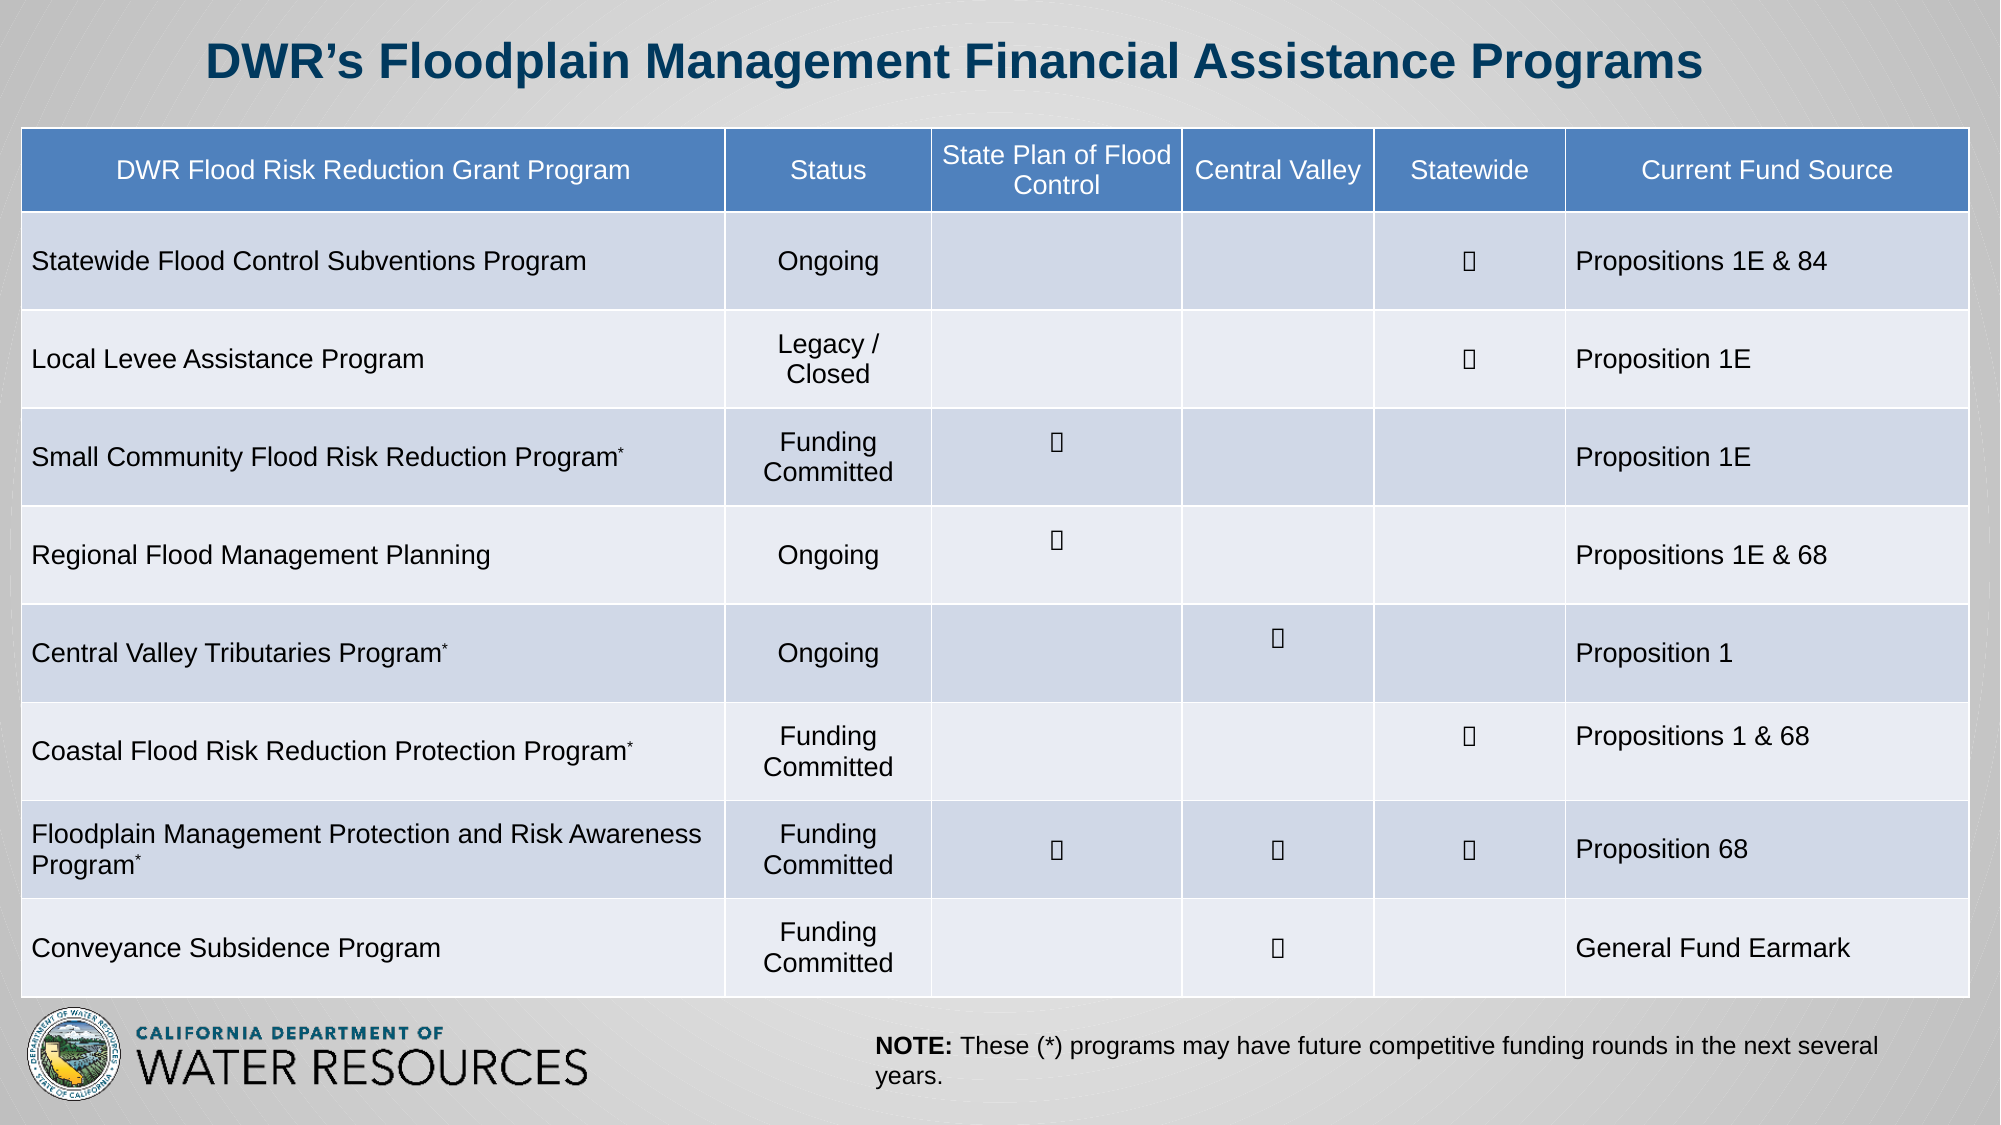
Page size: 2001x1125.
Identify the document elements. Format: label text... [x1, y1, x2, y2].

table_cell Floodplain Management Protection and Risk Awareness Program* [22, 801, 724, 898]
table_header State Plan of Flood Control [932, 129, 1181, 211]
table_cell Coastal Flood Risk Reduction Protection Program* [22, 703, 724, 800]
table_cell [932, 703, 1181, 800]
table_cell Funding Committed [726, 801, 931, 898]
table_cell Ongoing [726, 507, 931, 603]
table_cell [1375, 409, 1565, 505]
table_cell  [1375, 801, 1565, 898]
table_cell [1183, 409, 1373, 505]
table_cell  [932, 801, 1181, 898]
table_cell General Fund Earmark [1566, 899, 1968, 996]
table_cell [1183, 213, 1373, 309]
title DWR’s Floodplain Management Financial Assistance Programs [178, 15, 1979, 203]
table_cell Propositions 1E & 68 [1566, 507, 1968, 603]
table_cell [1375, 605, 1565, 702]
table_cell Funding Committed [726, 409, 931, 505]
table_cell Proposition 1E [1566, 409, 1968, 505]
table_cell  [1375, 213, 1565, 309]
table_header Current Fund Source [1566, 129, 1968, 211]
table_cell [932, 899, 1181, 996]
table_cell Legacy / Closed [726, 311, 931, 407]
table_cell Ongoing [726, 213, 931, 309]
table_cell Conveyance Subsidence Program [22, 899, 724, 996]
table_cell Regional Flood Management Planning [22, 507, 724, 603]
table_cell Proposition 1E [1566, 311, 1968, 407]
table_cell [932, 605, 1181, 702]
table_cell [1183, 507, 1373, 603]
table_cell [932, 213, 1181, 309]
table_header Central Valley [1183, 129, 1373, 211]
text_box NOTE: These (*) programs may have future competitive funding rounds in the next several years. [860, 1022, 1970, 1097]
table_cell  [1183, 899, 1373, 996]
table_cell Funding Committed [726, 899, 931, 996]
table_cell  [932, 507, 1181, 603]
table_cell Funding Committed [726, 703, 931, 800]
table_cell Proposition 1 [1566, 605, 1968, 702]
table_cell Propositions 1E & 84 [1566, 213, 1968, 309]
table_cell Statewide Flood Control Subventions Program [22, 213, 724, 309]
table_cell  [1183, 605, 1373, 702]
table_cell [1183, 311, 1373, 407]
table_cell  [1375, 311, 1565, 407]
table_cell Local Levee Assistance Program [22, 311, 724, 407]
table_cell  [932, 409, 1181, 505]
table_header Status [726, 129, 931, 211]
table_cell  [1375, 703, 1565, 800]
table_cell Ongoing [726, 605, 931, 702]
table_header Statewide [1375, 129, 1565, 211]
table_header DWR Flood Risk Reduction Grant Program [22, 129, 724, 211]
table_cell [1375, 507, 1565, 603]
table_cell [1183, 703, 1373, 800]
table_cell [932, 311, 1181, 407]
table_cell Propositions 1 & 68 [1566, 703, 1968, 800]
table_cell Small Community Flood Risk Reduction Program* [22, 409, 724, 505]
table_cell Central Valley Tributaries Program* [22, 605, 724, 702]
table_cell  [1183, 801, 1373, 898]
picture [27, 1007, 590, 1101]
table_cell [1375, 899, 1565, 996]
table_cell Proposition 68 [1566, 801, 1968, 898]
